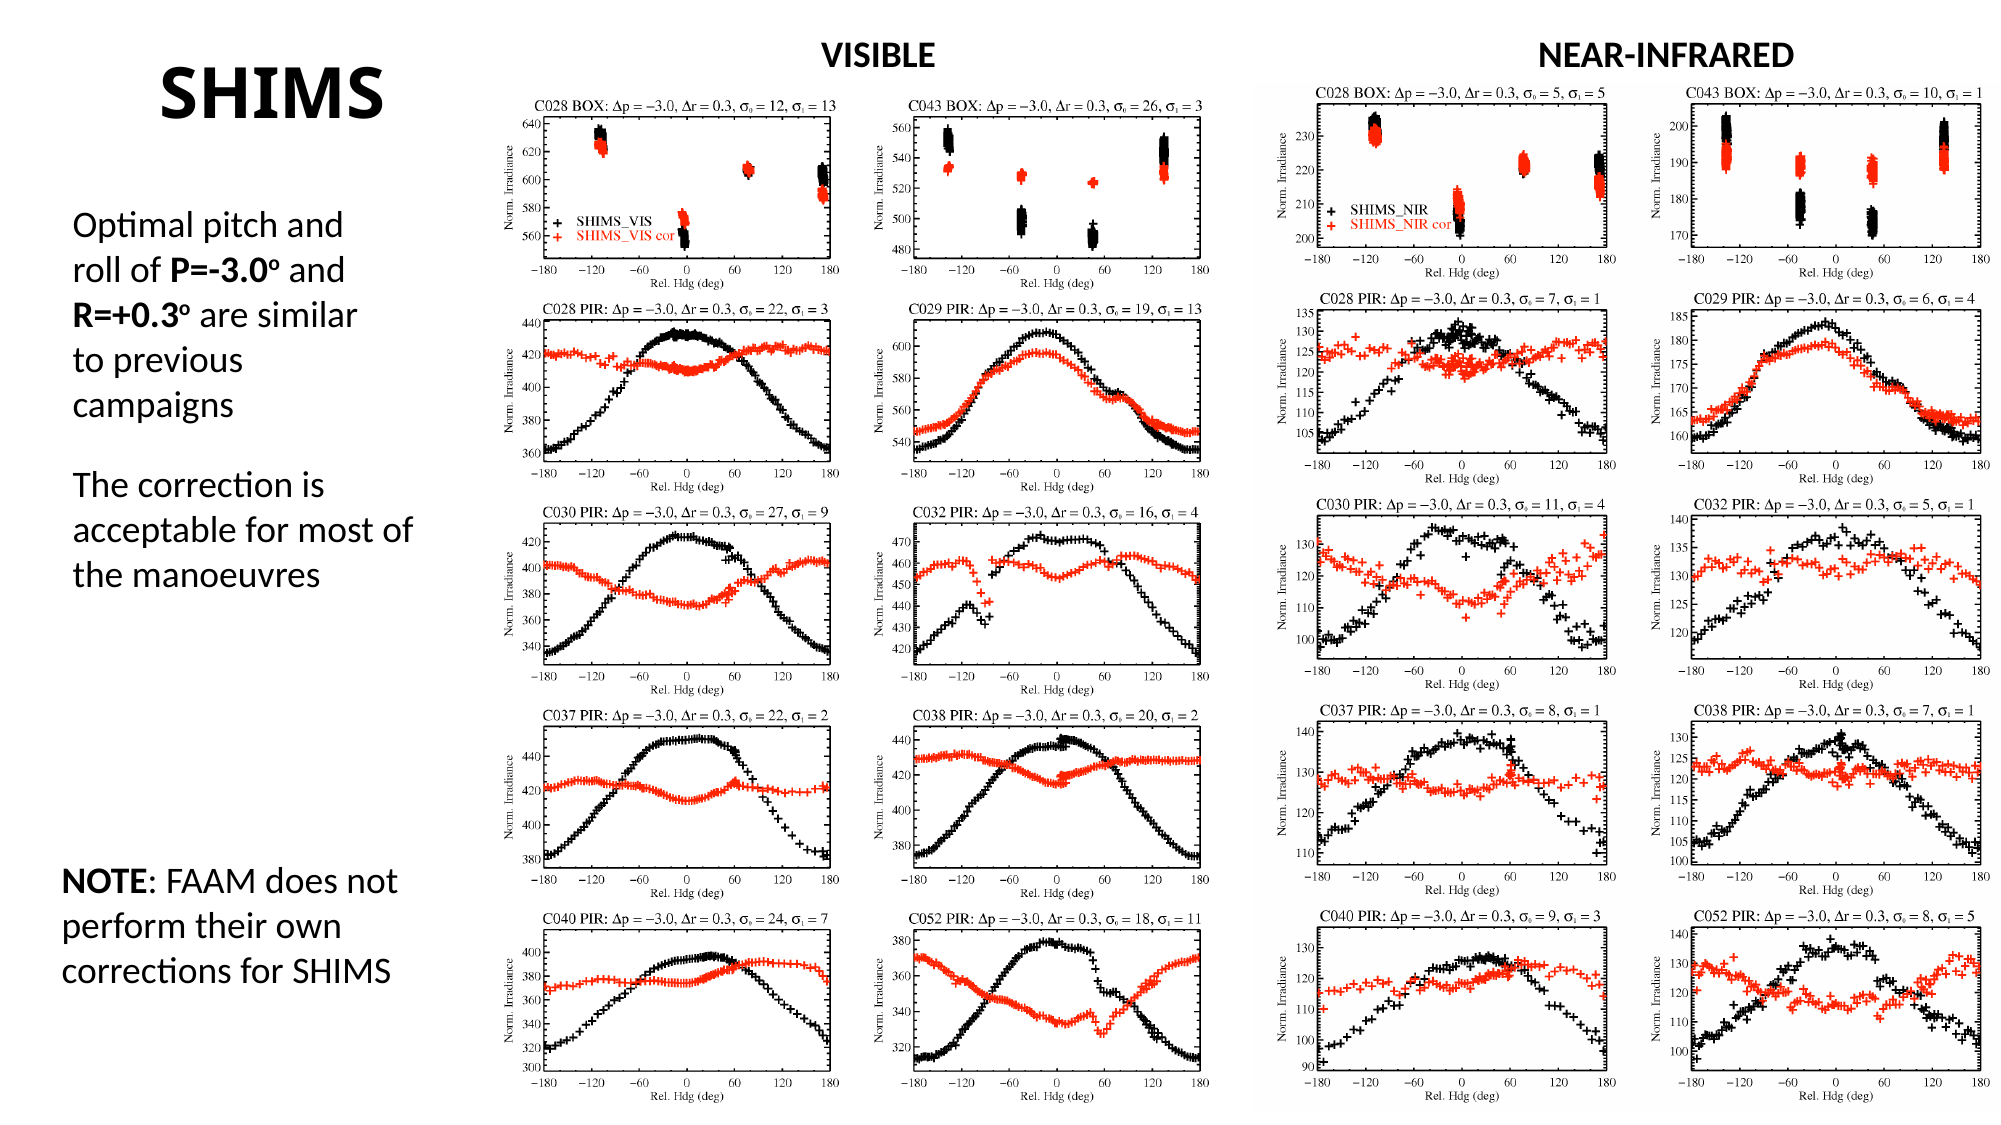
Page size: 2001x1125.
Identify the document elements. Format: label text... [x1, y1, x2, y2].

picture [479, 95, 1219, 1112]
text_box NEAR-INFRARED [1523, 22, 1819, 83]
text_box NOTE: FAAM does not perform their own corrections for SHIMS [46, 848, 458, 999]
text_box SHIMS [144, 0, 951, 193]
text_box VISIBLE [806, 22, 960, 83]
picture [1252, 83, 2000, 1112]
text_box Optimal pitch and roll of P=-3.0o and R=+0.3o are similar to previous campaigns [57, 192, 402, 432]
text_box The correction is acceptable for most of the manoeuvres [57, 452, 458, 603]
